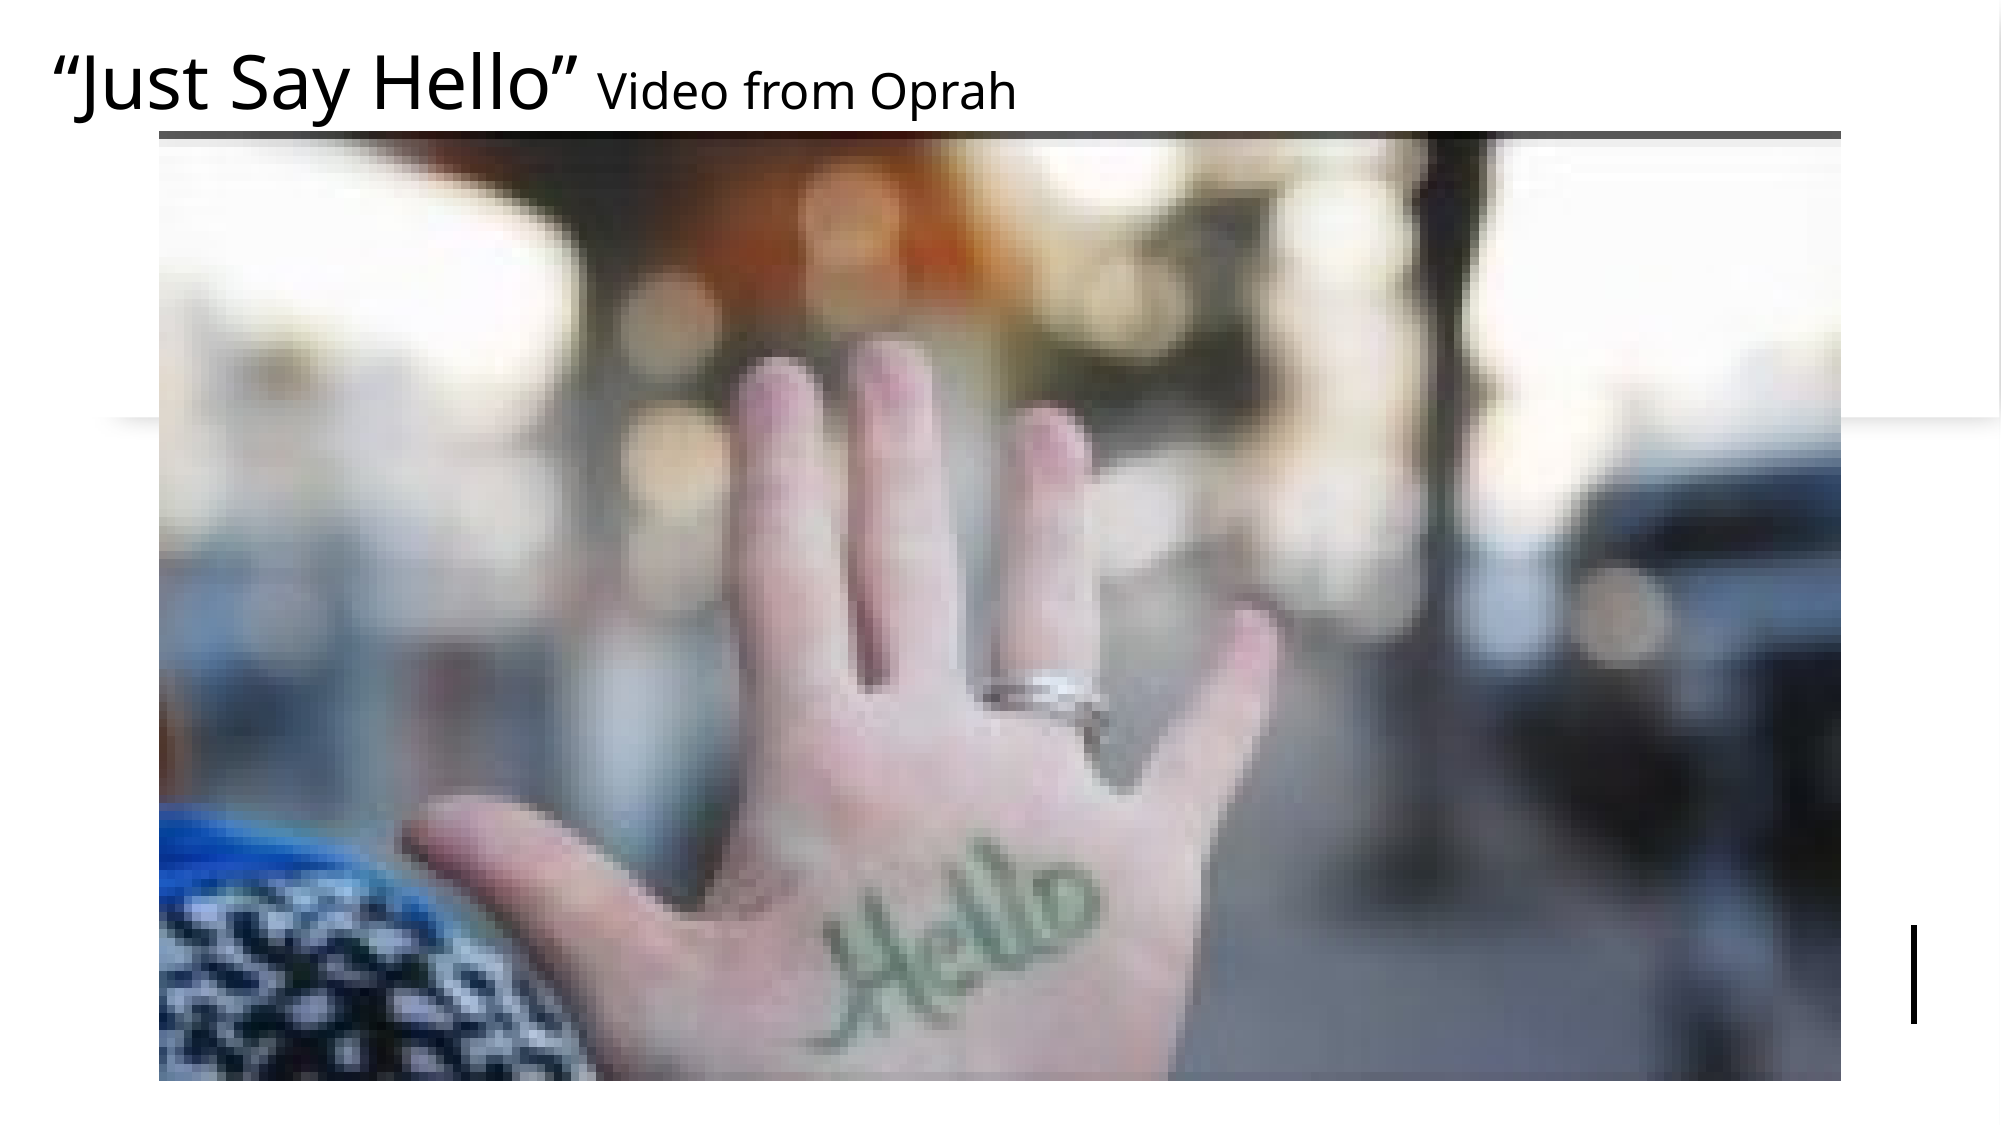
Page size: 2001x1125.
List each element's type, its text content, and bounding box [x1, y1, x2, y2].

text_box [158, 130, 1842, 1082]
title “Just Say Hello” Video from Oprah [38, 0, 1742, 198]
